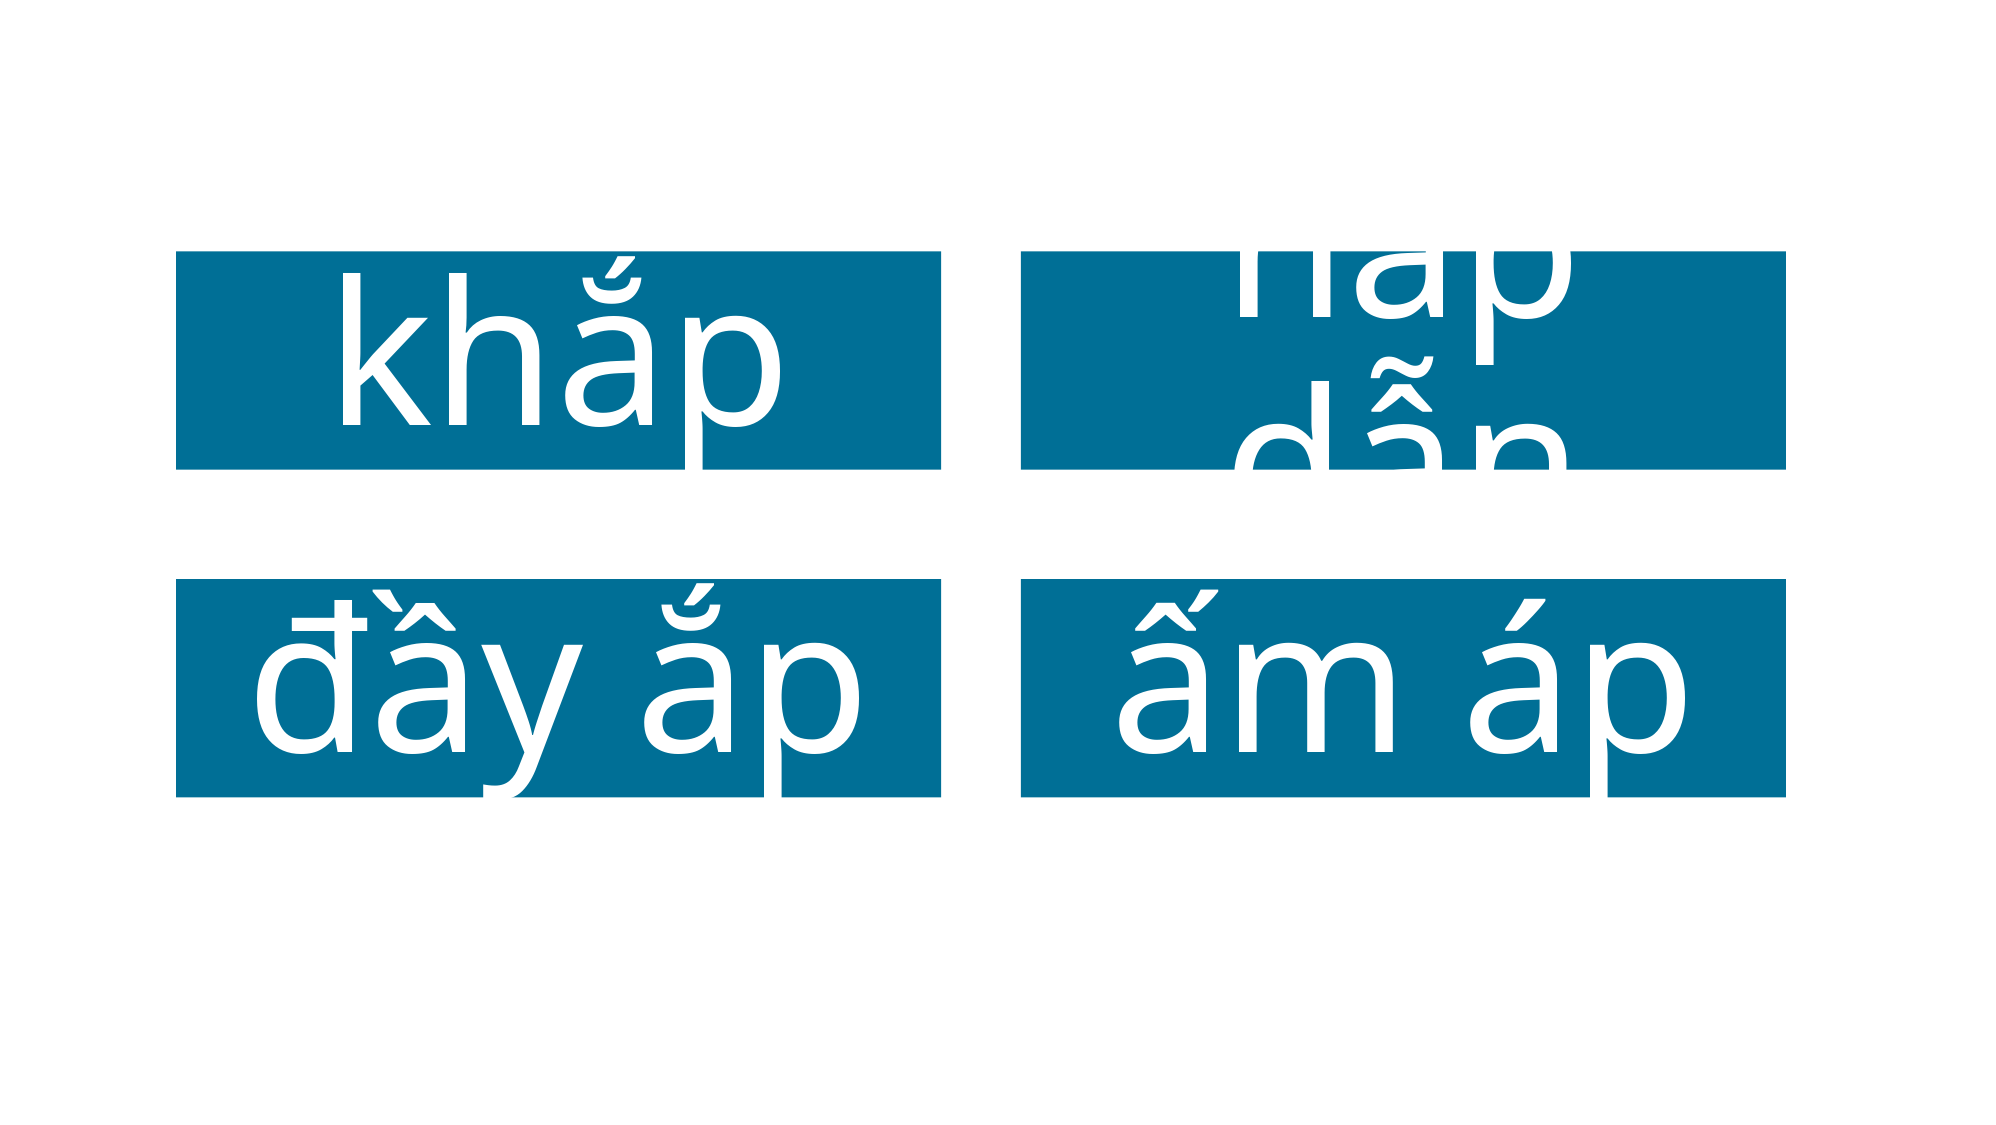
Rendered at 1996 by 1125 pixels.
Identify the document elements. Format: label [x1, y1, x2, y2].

text_box [176, 579, 942, 798]
text_box [1020, 579, 1786, 798]
text_box [1020, 251, 1786, 470]
text_box [176, 251, 942, 470]
